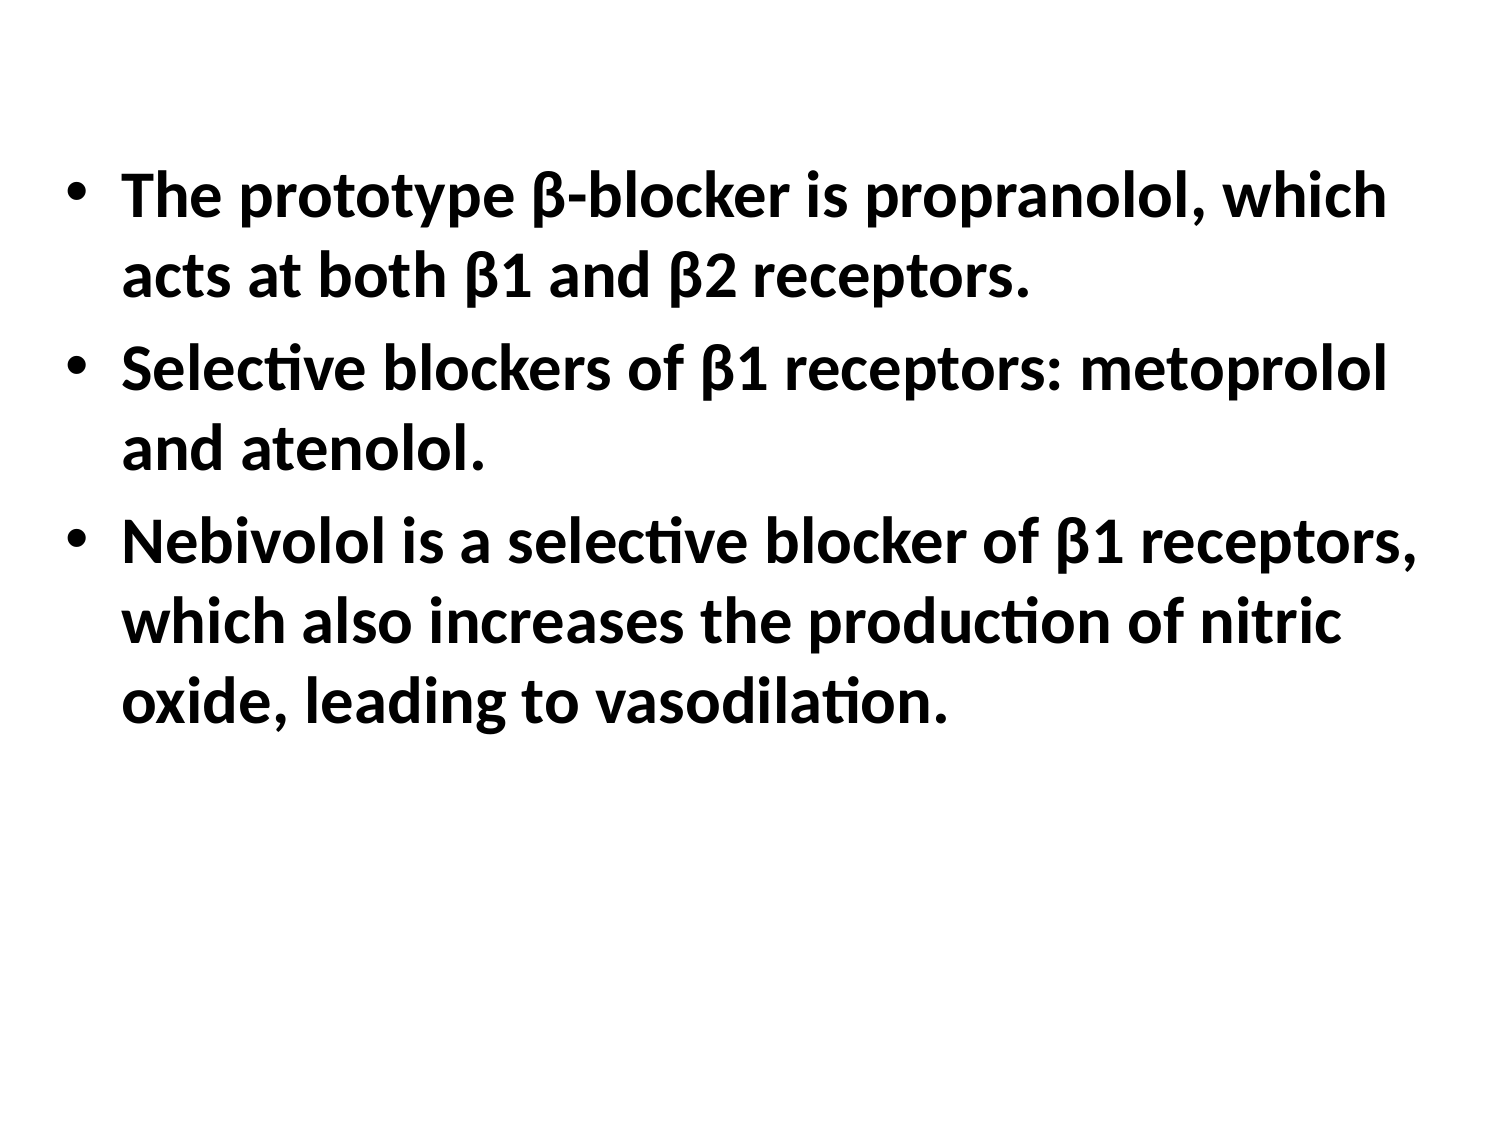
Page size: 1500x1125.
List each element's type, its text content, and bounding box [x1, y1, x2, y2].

list The prototype β-blocker is propranolol, which acts at both β1 and β2 receptors. Selective blockers of β1 receptors: metoprolol and atenolol. Nebivolol is a selective blocker of β1 receptors, which also increases the production of nitric oxide, leading to vasodilation. [50, 50, 1450, 1063]
